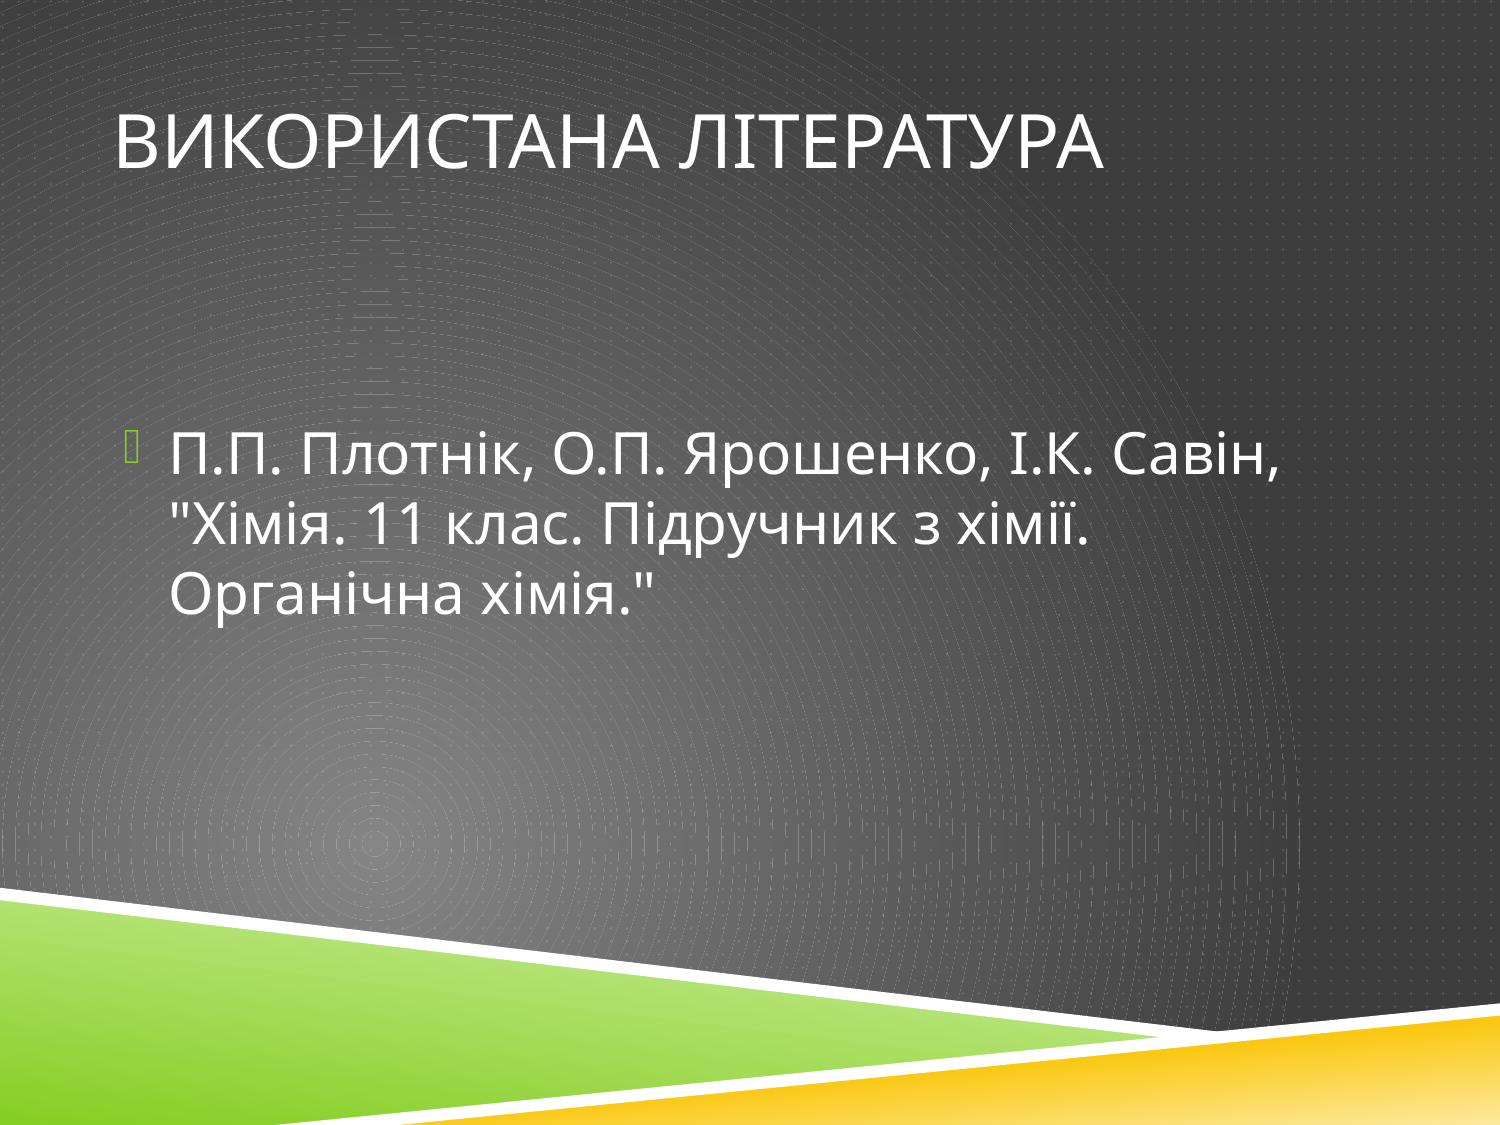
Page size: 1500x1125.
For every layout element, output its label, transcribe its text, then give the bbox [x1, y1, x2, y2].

list П.П. Плотнік, О.П. Ярошенко, І.К. Савін, "Хімія. 11 клас. Підручник з хімії. Органічна хімія." [112, 408, 1388, 674]
title Використана література [112, 45, 1388, 233]
